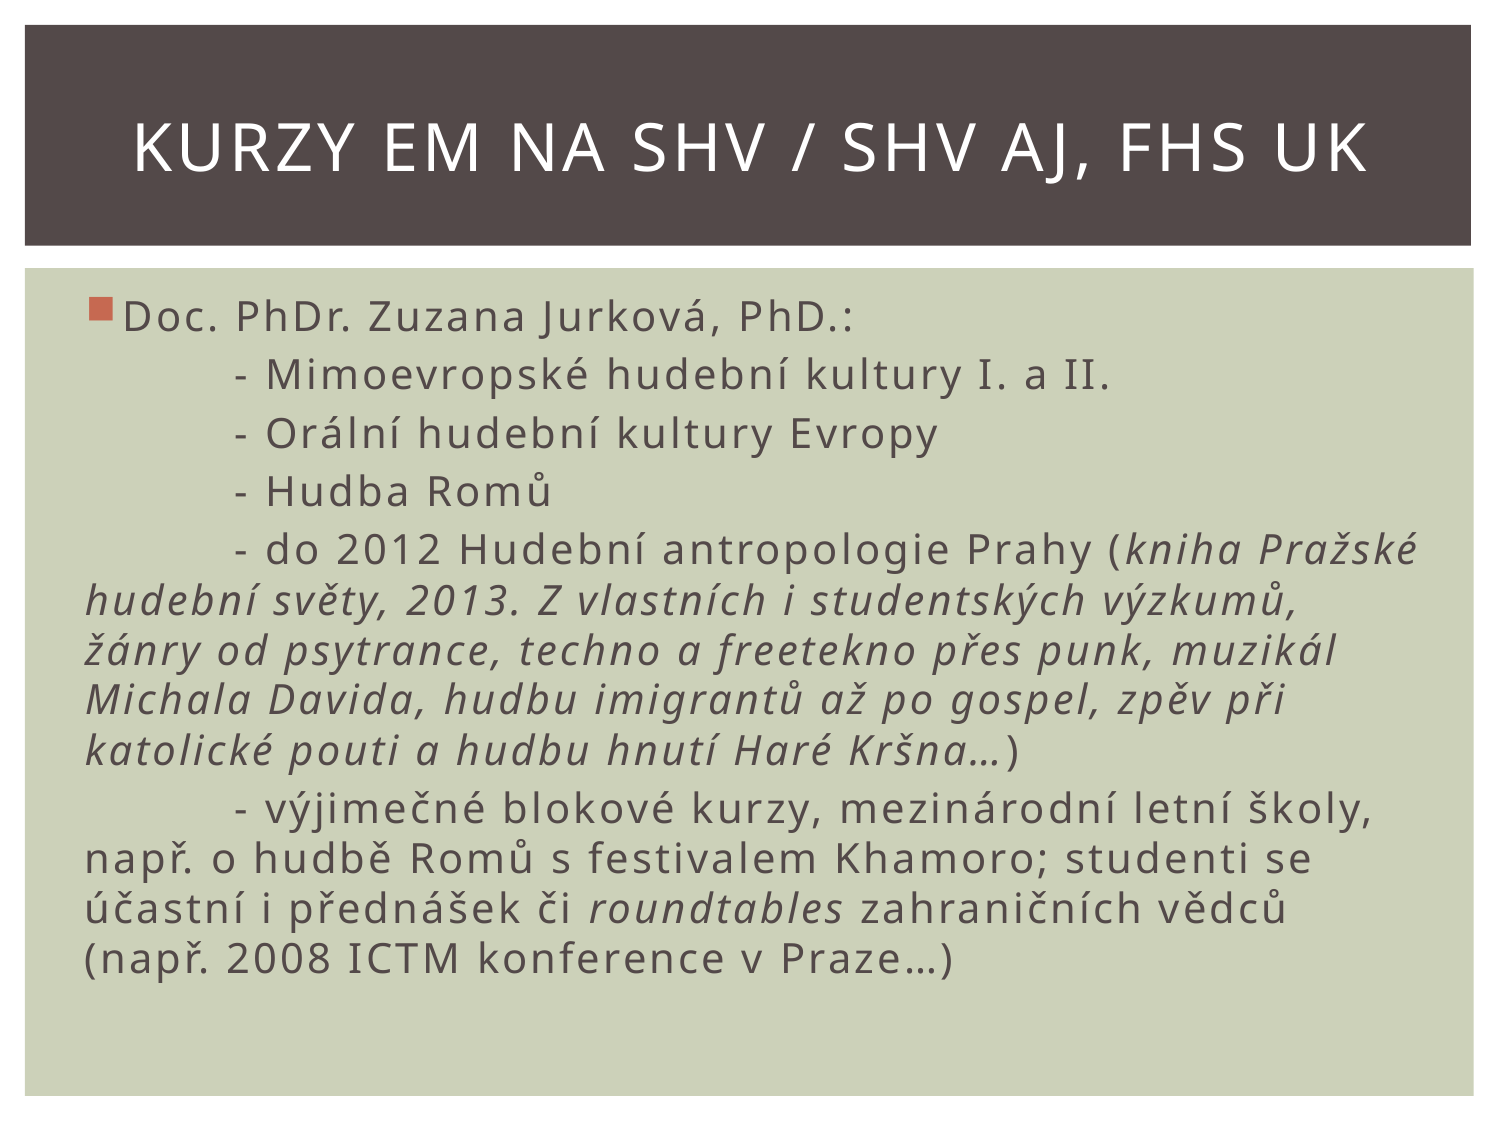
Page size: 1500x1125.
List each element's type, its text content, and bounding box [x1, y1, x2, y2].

title Kurzy EM na SHV / SHV AJ, FHS UK [62, 58, 1438, 232]
list Doc. PhDr. Zuzana Jurková, PhD.: - Mimoevropské hudební kultury I. a II. - Orální hudební kultury Evropy - Hudba Romů - do 2012 Hudební antropologie Prahy (kniha Pražské hudební světy, 2013. Z vlastních i studentských výzkumů, žánry od psytrance, techno a freetekno přes punk, muzikál Michala Davida, hudbu imigrantů až po gospel, zpěv při katolické pouti a hudbu hnutí Haré Kršna…) - výjimečné blokové kurzy, mezinárodní letní školy, např. o hudbě Romů s festivalem Khamoro; studenti se účastní i přednášek či roundtables zahraničních vědců (např. 2008 ICTM konference v Praze…) [62, 281, 1442, 1024]
